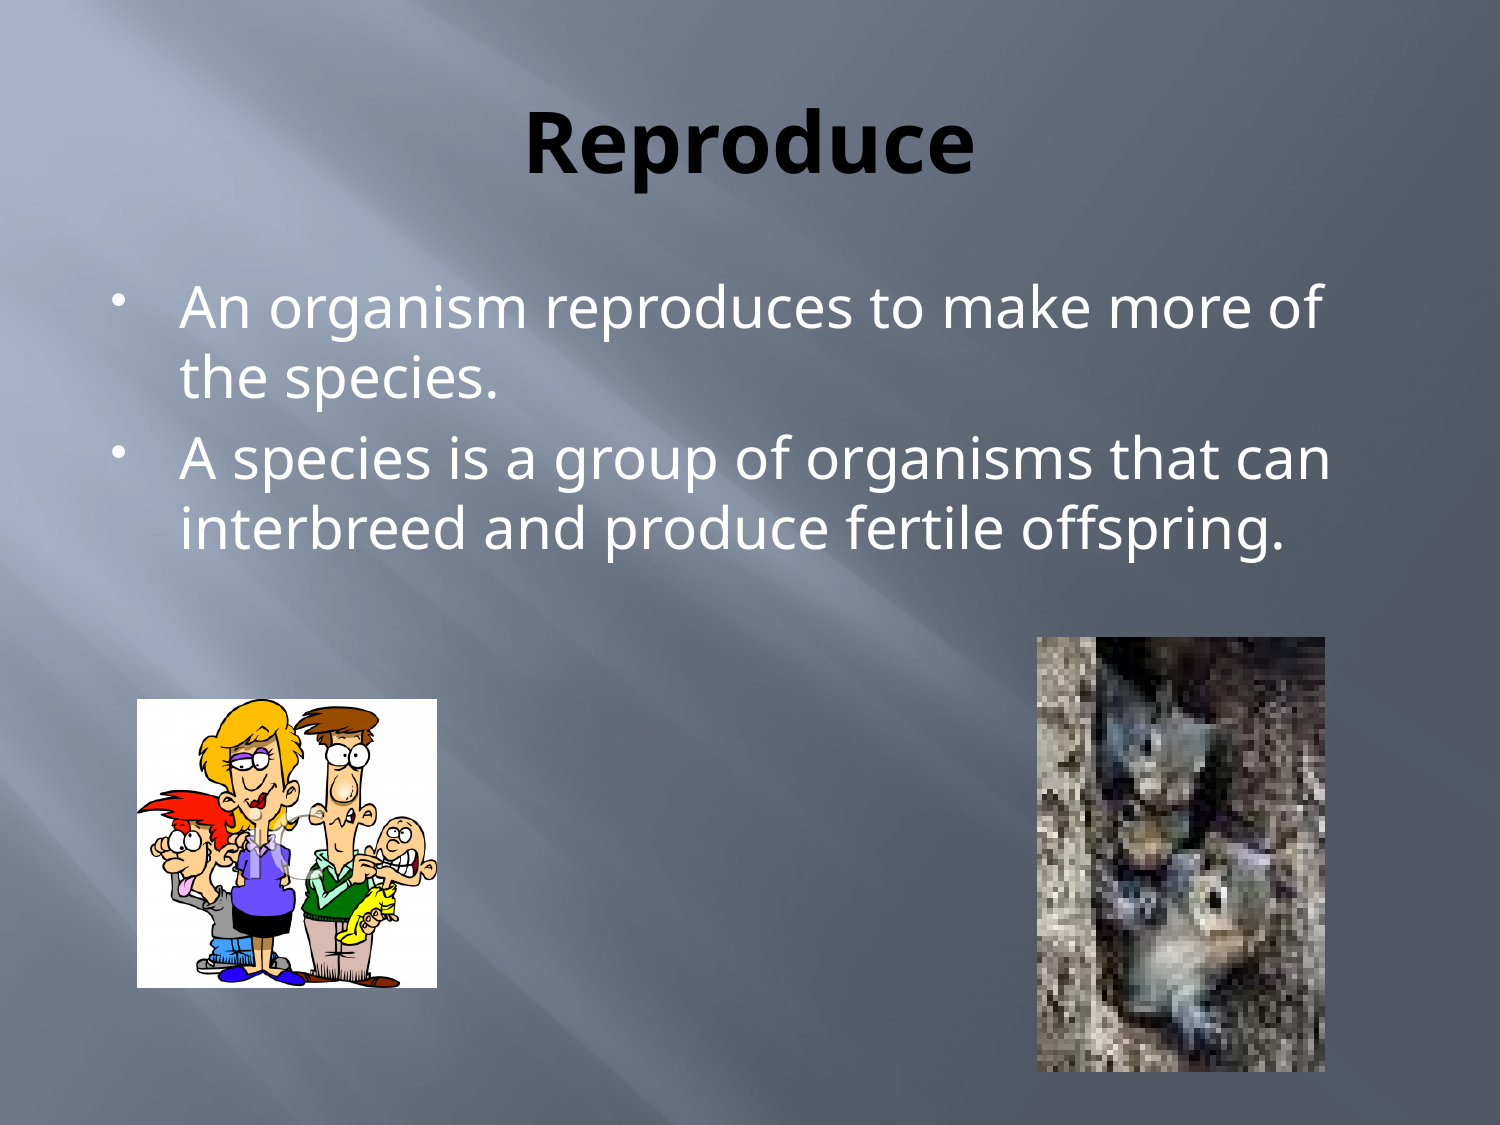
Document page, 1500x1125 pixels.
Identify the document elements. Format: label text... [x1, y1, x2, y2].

picture [1037, 637, 1326, 1072]
list An organism reproduces to make more of the species. A species is a group of organisms that can interbreed and produce fertile offspring. [75, 262, 1425, 1035]
title Reproduce [75, 45, 1425, 233]
picture [137, 699, 437, 988]
